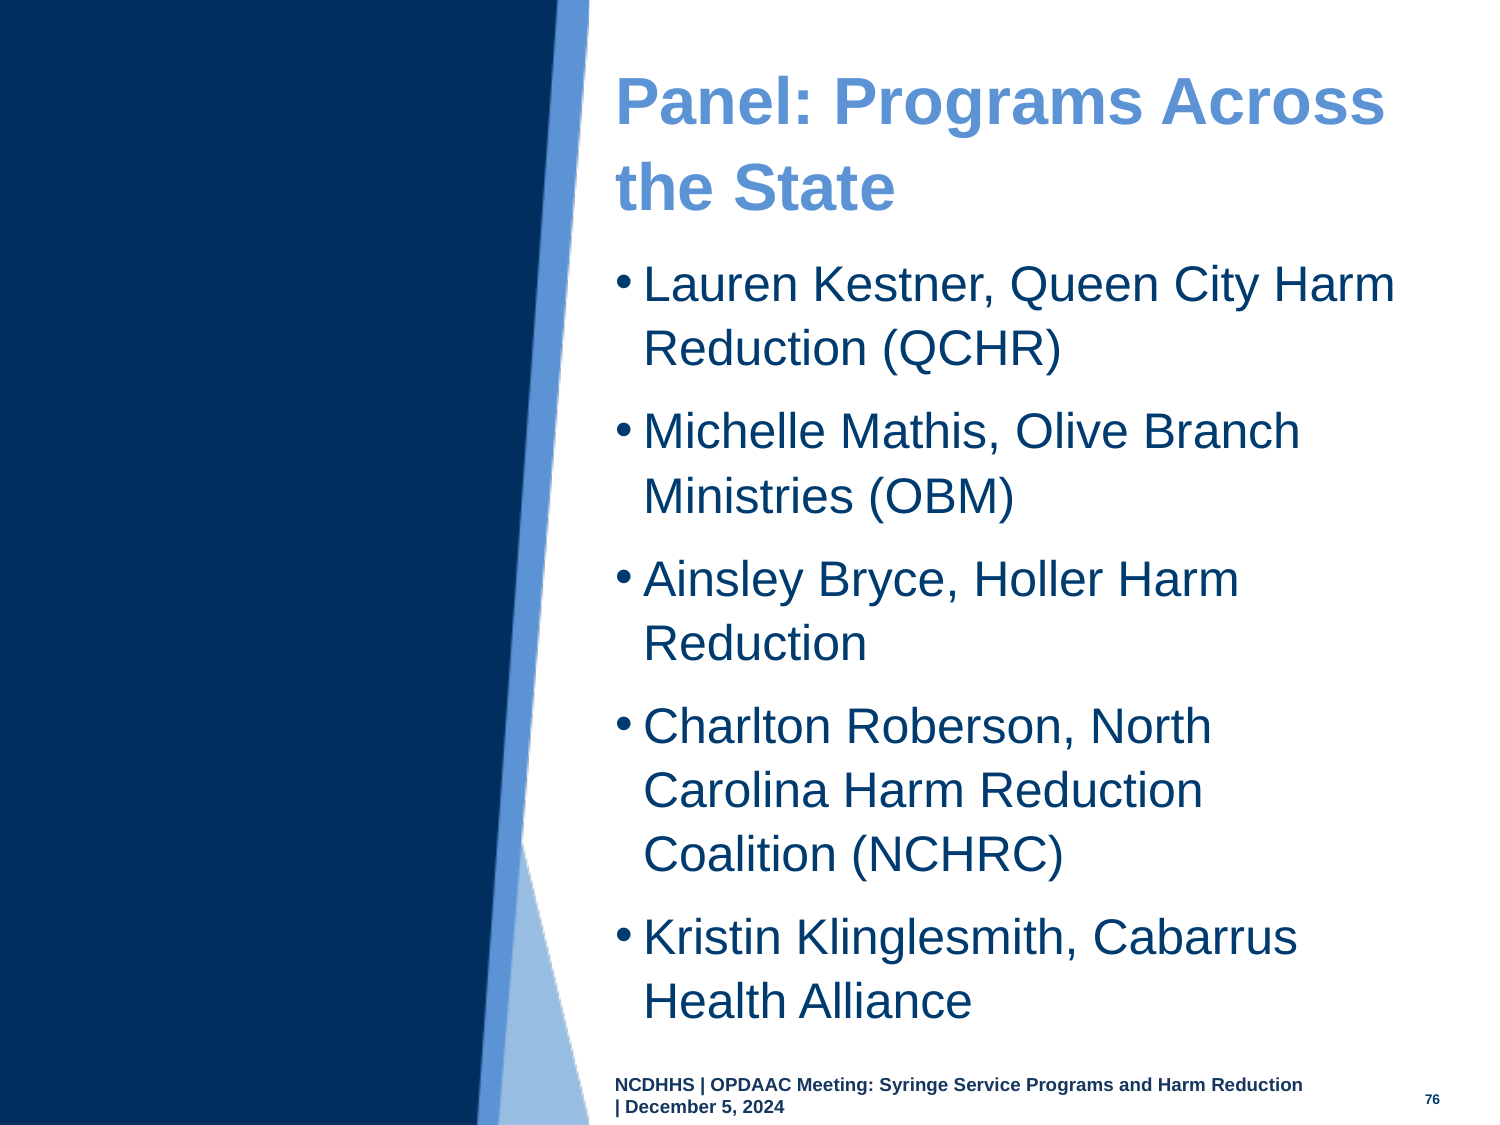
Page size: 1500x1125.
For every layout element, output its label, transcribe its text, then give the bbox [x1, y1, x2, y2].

slide_number 76 [1362, 1083, 1456, 1125]
list Panel: Programs Across the State [600, 45, 1493, 155]
list Lauren Kestner, Queen City Harm Reduction (QCHR) Michelle Mathis, Olive Branch Ministries (OBM) Ainsley Bryce, Holler Harm Reduction Charlton Roberson, North Carolina Harm Reduction Coalition (NCHRC) Kristin Klinglesmith, Cabarrus Health Alliance [600, 239, 1420, 1050]
